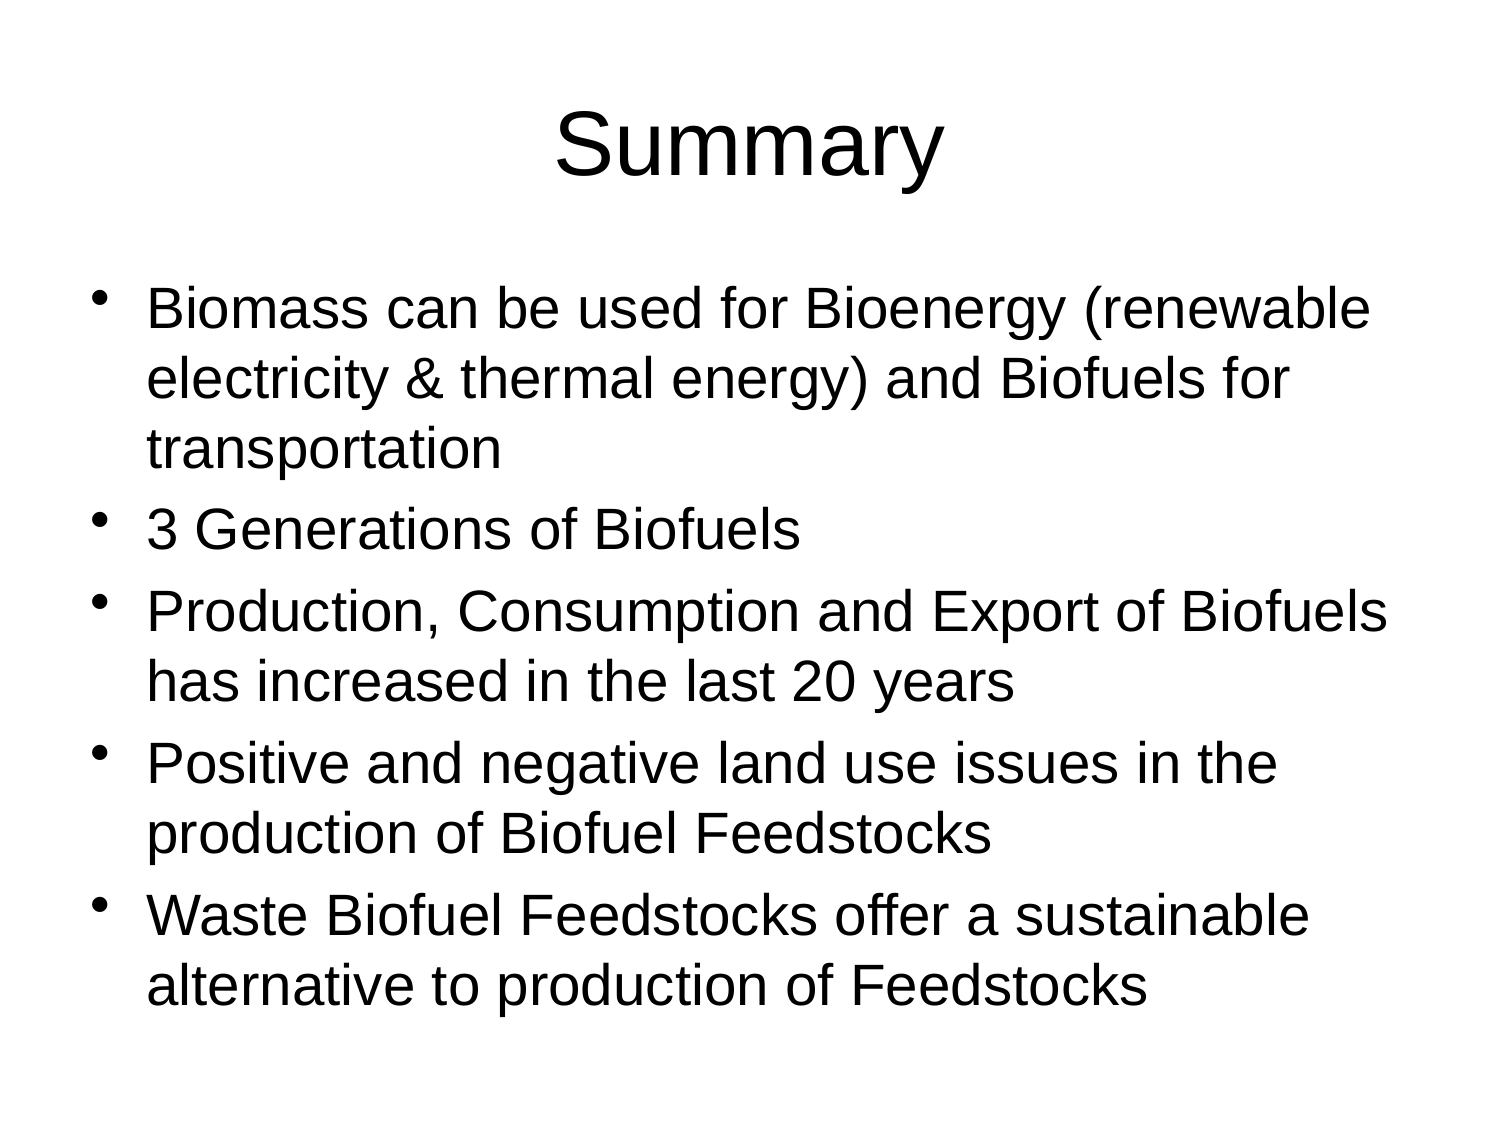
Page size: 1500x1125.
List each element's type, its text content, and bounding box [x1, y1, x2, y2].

list Biomass can be used for Bioenergy (renewable electricity & thermal energy) and Biofuels for transportation 3 Generations of Biofuels Production, Consumption and Export of Biofuels has increased in the last 20 years Positive and negative land use issues in the production of Biofuel Feedstocks Waste Biofuel Feedstocks offer a sustainable alternative to production of Feedstocks [75, 262, 1425, 1005]
title Summary [75, 45, 1425, 233]
